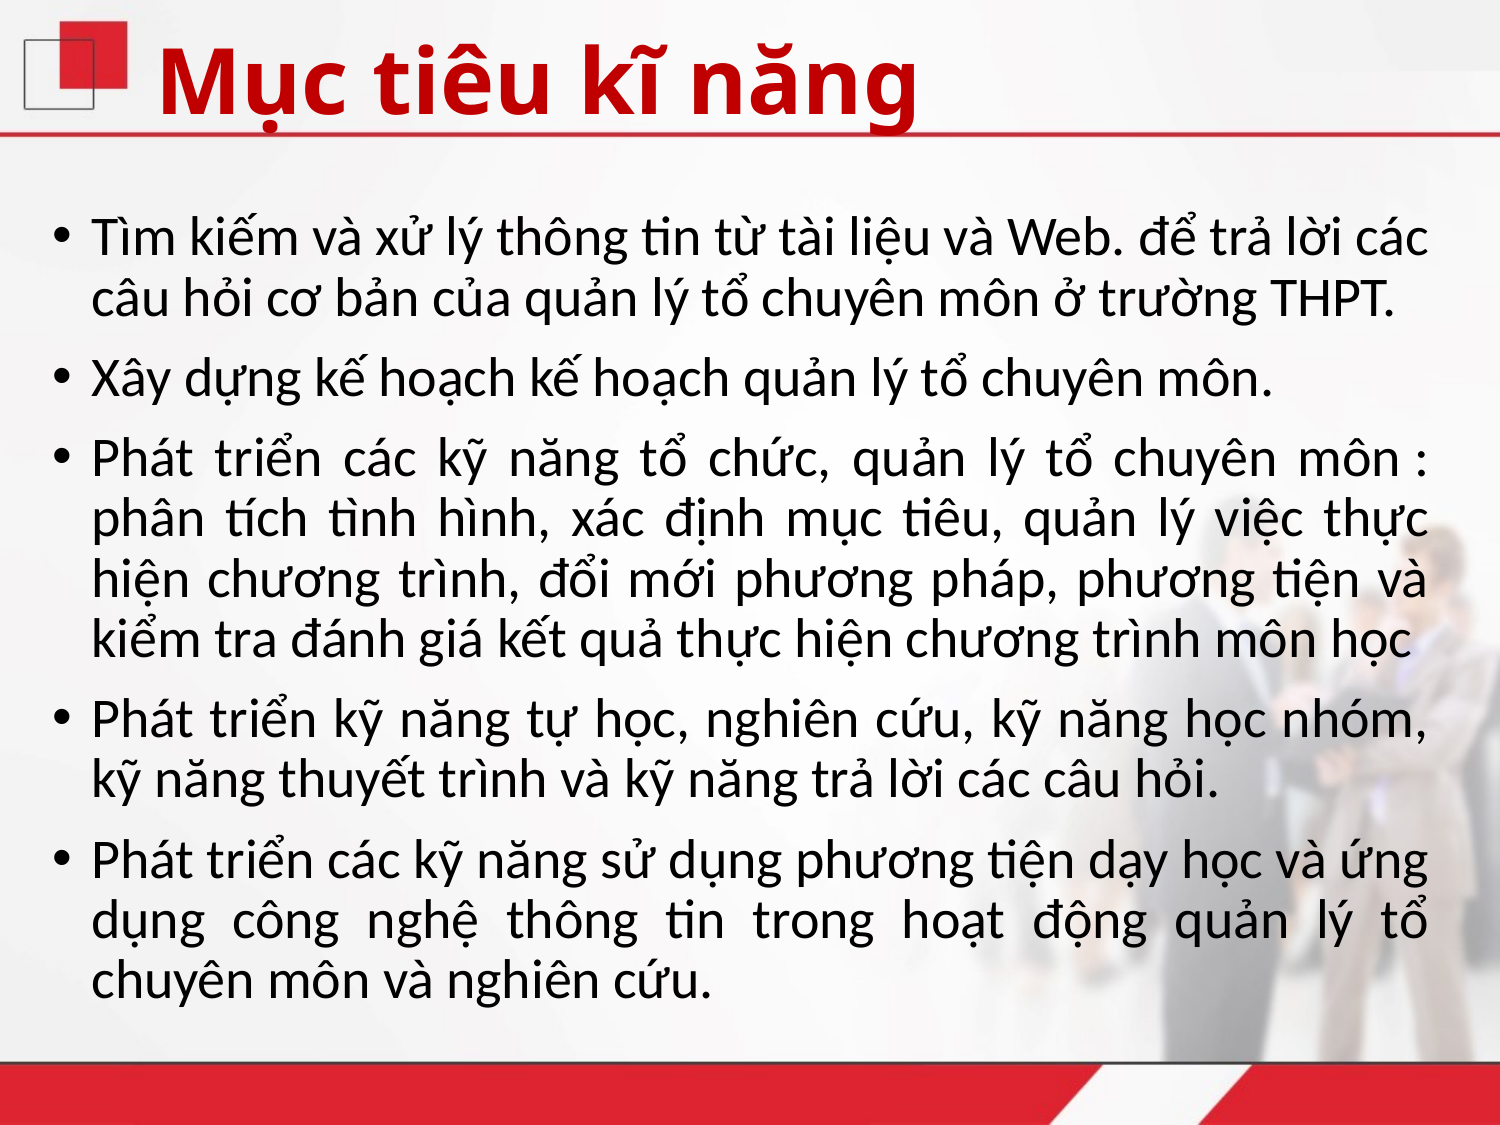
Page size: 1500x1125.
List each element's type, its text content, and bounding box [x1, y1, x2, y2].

picture [0, 0, 1500, 1125]
title Mục tiêu kĩ năng [140, 27, 1475, 144]
list Tìm kiếm và xử lý thông tin từ tài liệu và Web. để trả lời các câu hỏi cơ bản của quản lý tổ chuyên môn ở trường THPT. Xây dựng kế hoạch kế hoạch quản lý tổ chuyên môn. Phát triển các kỹ năng tổ chức, quản lý tổ chuyên môn : phân tích tình hình, xác định mục tiêu, quản lý việc thực hiện chương trình, đổi mới phương pháp, phương tiện và kiểm tra đánh giá kết quả thực hiện chương trình môn học Phát triển kỹ năng tự học, nghiên cứu, kỹ năng học nhóm, kỹ năng thuyết trình và kỹ năng trả lời các câu hỏi. Phát triển các kỹ năng sử dụng phương tiện dạy học và ứng dụng công nghệ thông tin trong hoạt động quản lý tổ chuyên môn và nghiên cứu. [37, 200, 1445, 1048]
